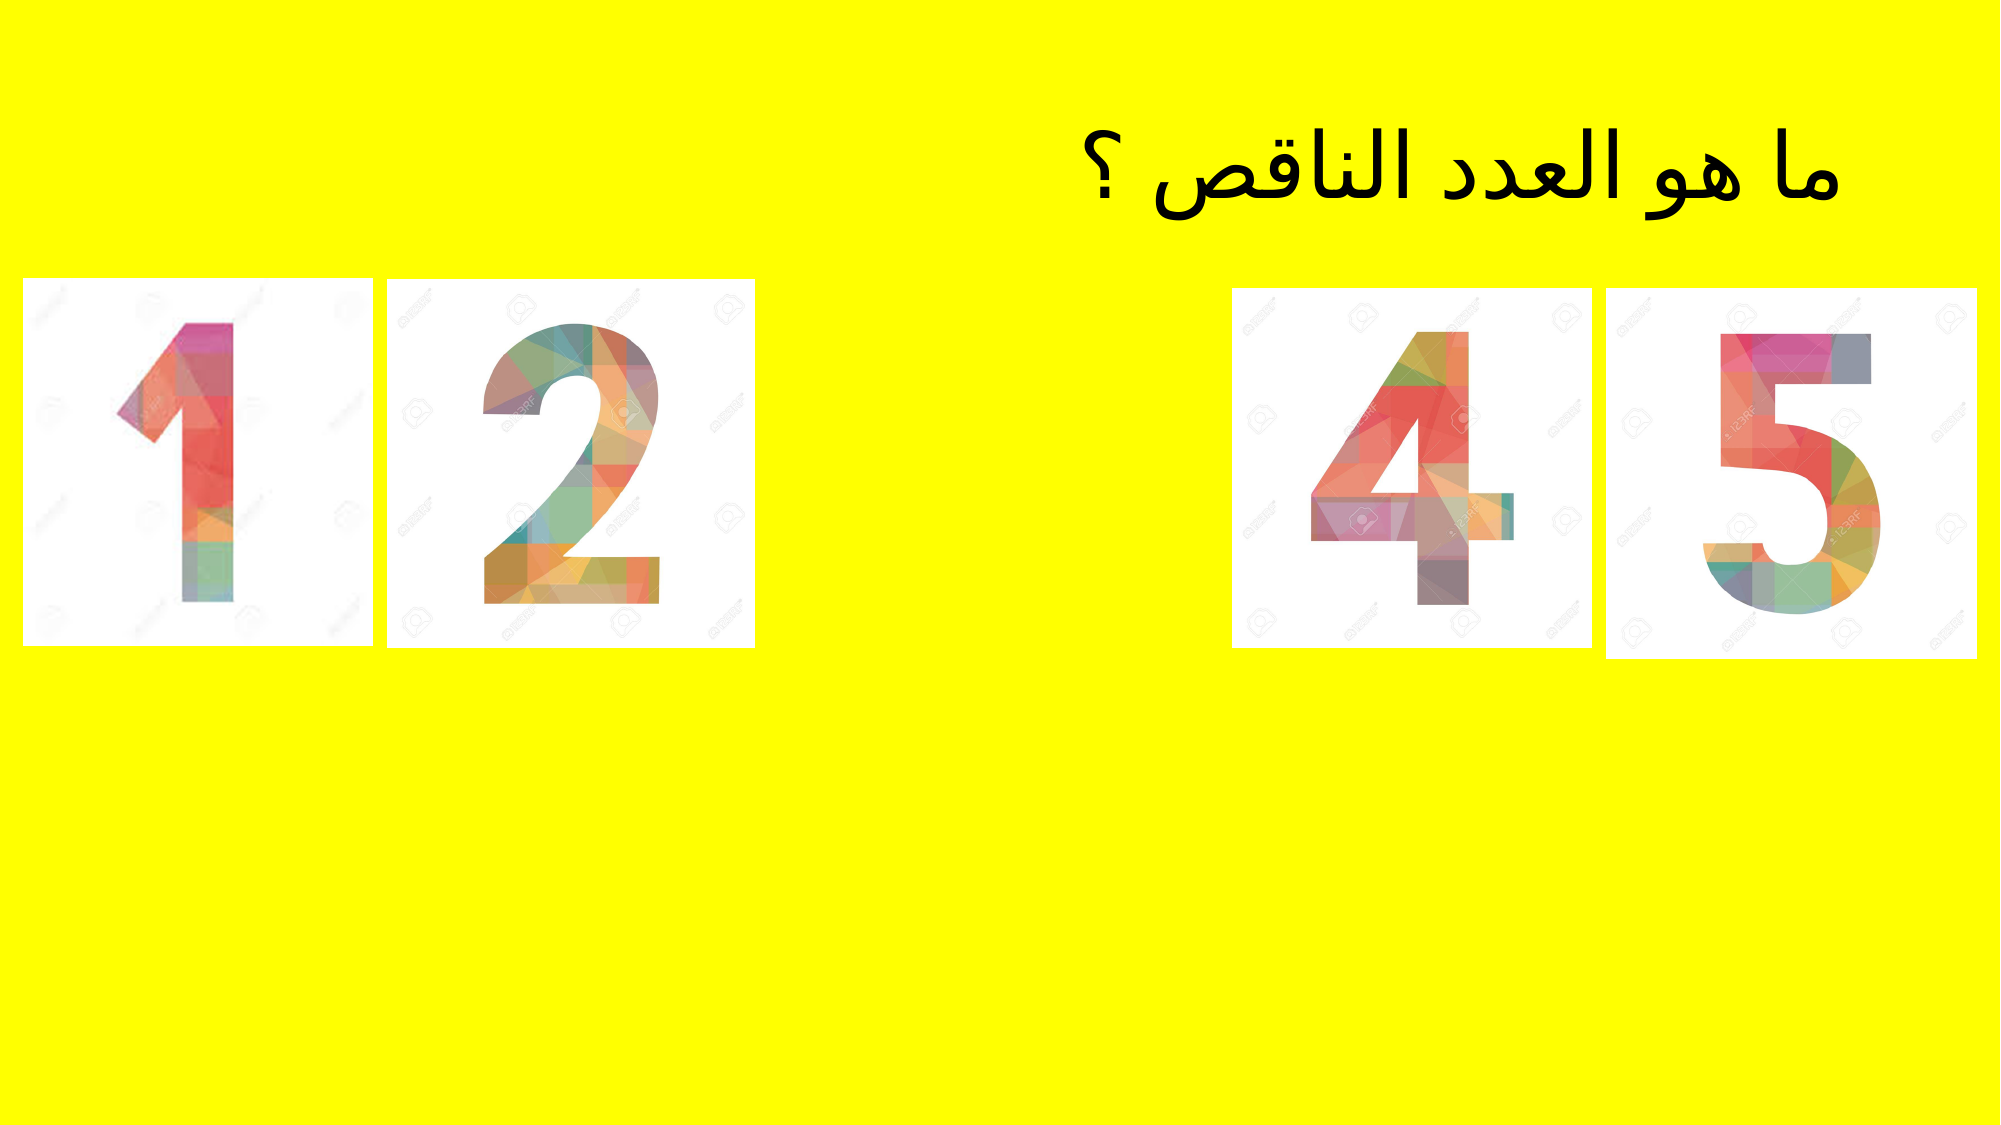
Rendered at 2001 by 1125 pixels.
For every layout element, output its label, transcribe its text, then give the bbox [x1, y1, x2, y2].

picture [1606, 288, 1977, 659]
picture [23, 278, 373, 646]
title ما هو العدد الناقص ؟ [137, 59, 1863, 278]
picture [1232, 288, 1592, 648]
picture [387, 279, 755, 648]
